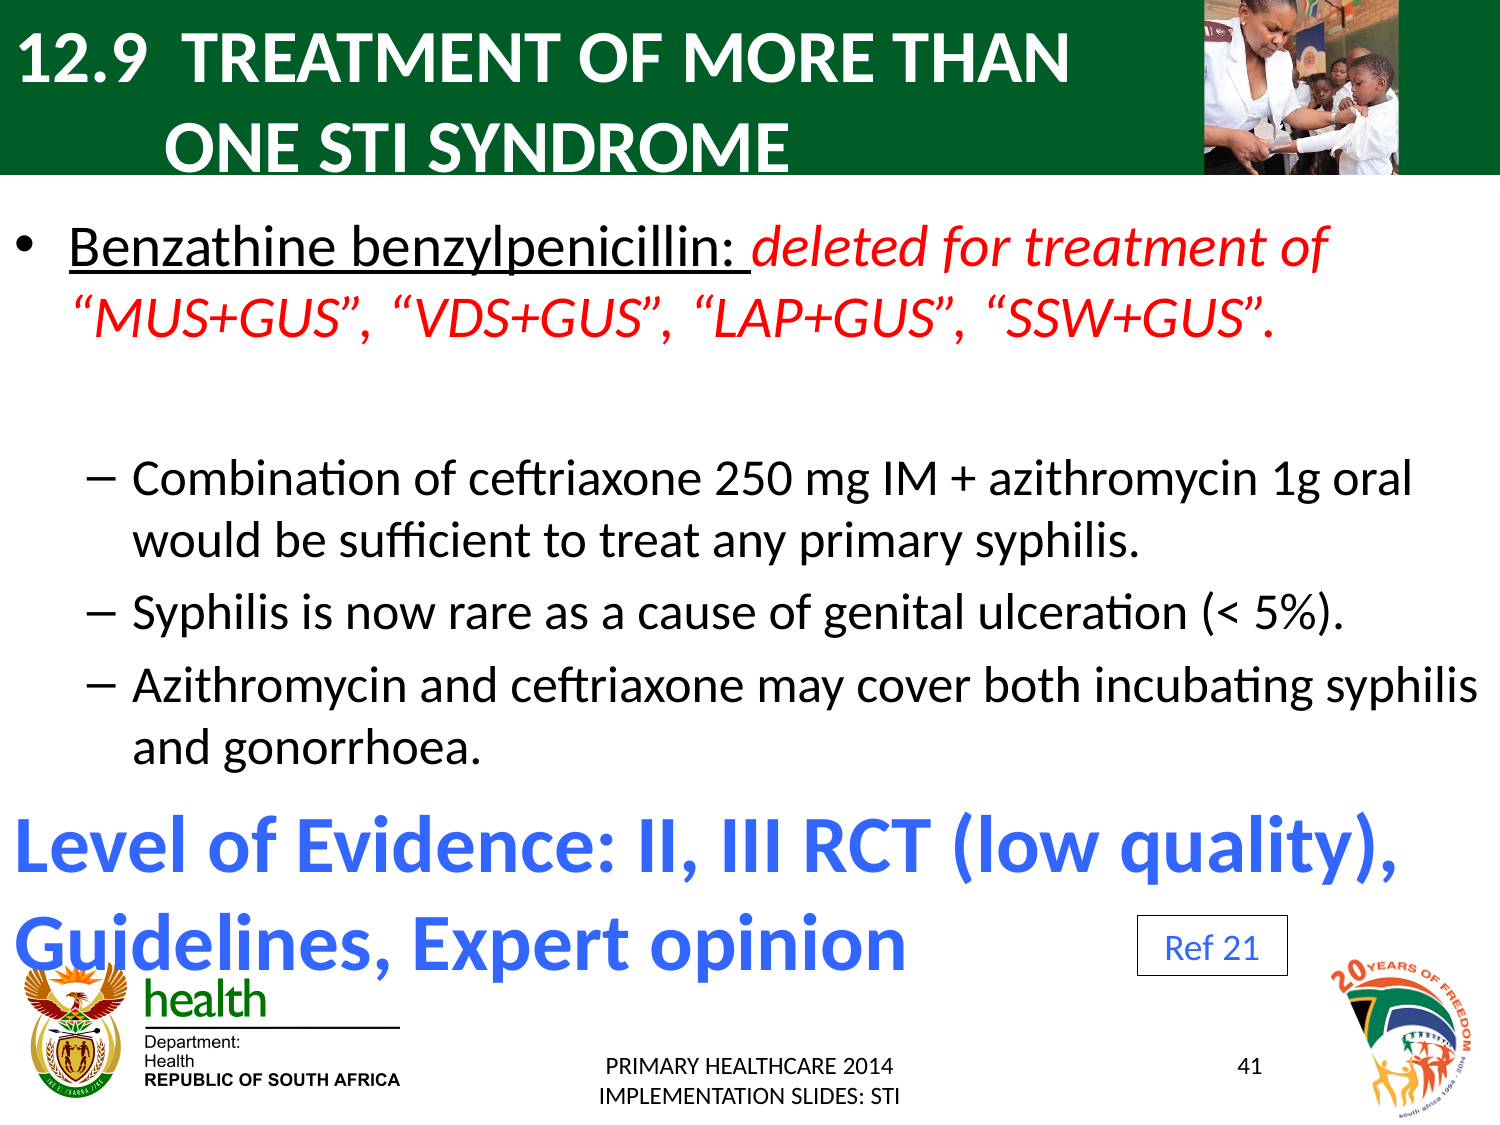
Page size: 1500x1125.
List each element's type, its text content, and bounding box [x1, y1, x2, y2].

text_box Ref 21 [1137, 915, 1288, 976]
picture [1324, 1005, 1477, 1125]
footer PRIMARY HEALTHCARE 2014 IMPLEMENTATION SLIDES: STI [512, 1042, 988, 1103]
slide_number 41 [1074, 1042, 1425, 1103]
title 12.9 TREATMENT OF MORE THAN ONE STI SYNDROME [0, 0, 1425, 200]
picture [24, 1005, 400, 1098]
list Benzathine benzylpenicillin: deleted for treatment of “MUS+GUS”, “VDS+GUS”, “LAP+GUS”, “SSW+GUS”. Combination of ceftriaxone 250 mg IM + azithromycin 1g oral would be sufficient to treat any primary syphilis. Syphilis is now rare as a cause of genital ulceration (< 5%). Azithromycin and ceftriaxone may cover both incubating syphilis and gonorrhoea. Level of Evidence: II, III RCT (low quality), Guidelines, Expert opinion [0, 200, 1500, 1005]
